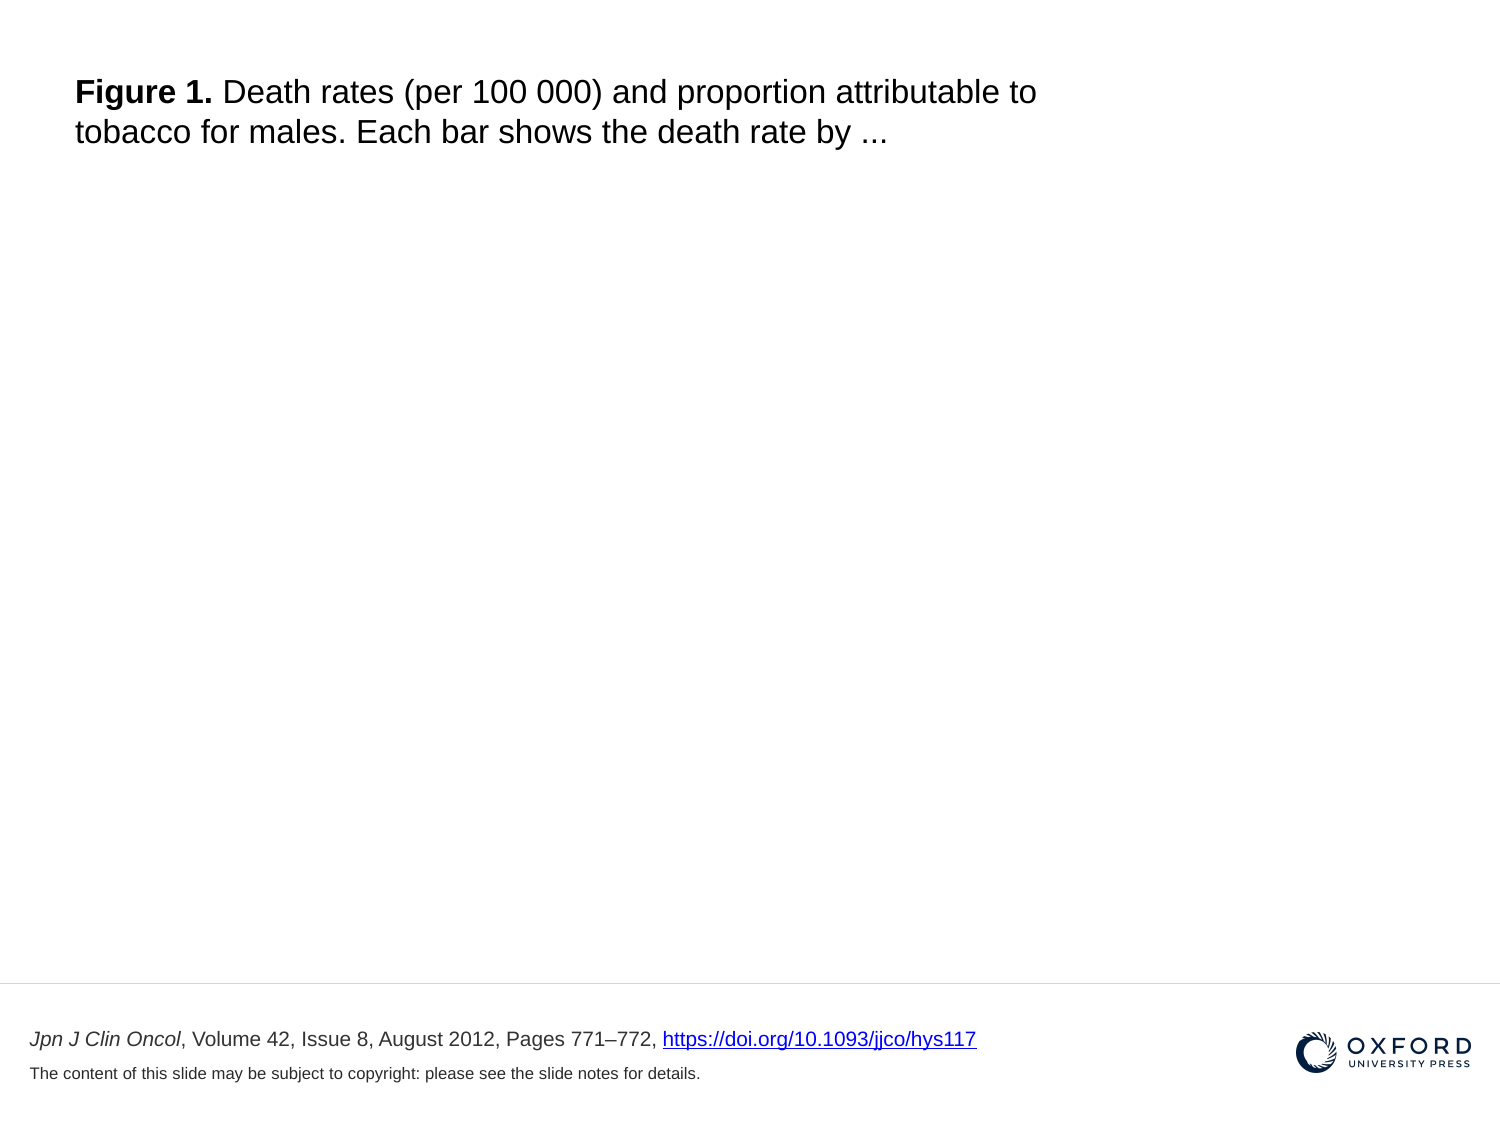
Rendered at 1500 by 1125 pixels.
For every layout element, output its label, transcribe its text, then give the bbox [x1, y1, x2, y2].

footer Jpn J Clin Oncol, Volume 42, Issue 8, August 2012, Pages 771–772, https://doi.org/10.1093/jjco/hys117 The content of this slide may be subject to copyright: please see the slide notes for details. [0, 983, 1260, 1125]
title Figure 1. Death rates (per 100 000) and proportion attributable to tobacco for males. Each bar shows the death rate by ... [75, 69, 1078, 171]
picture [1296, 1032, 1471, 1073]
